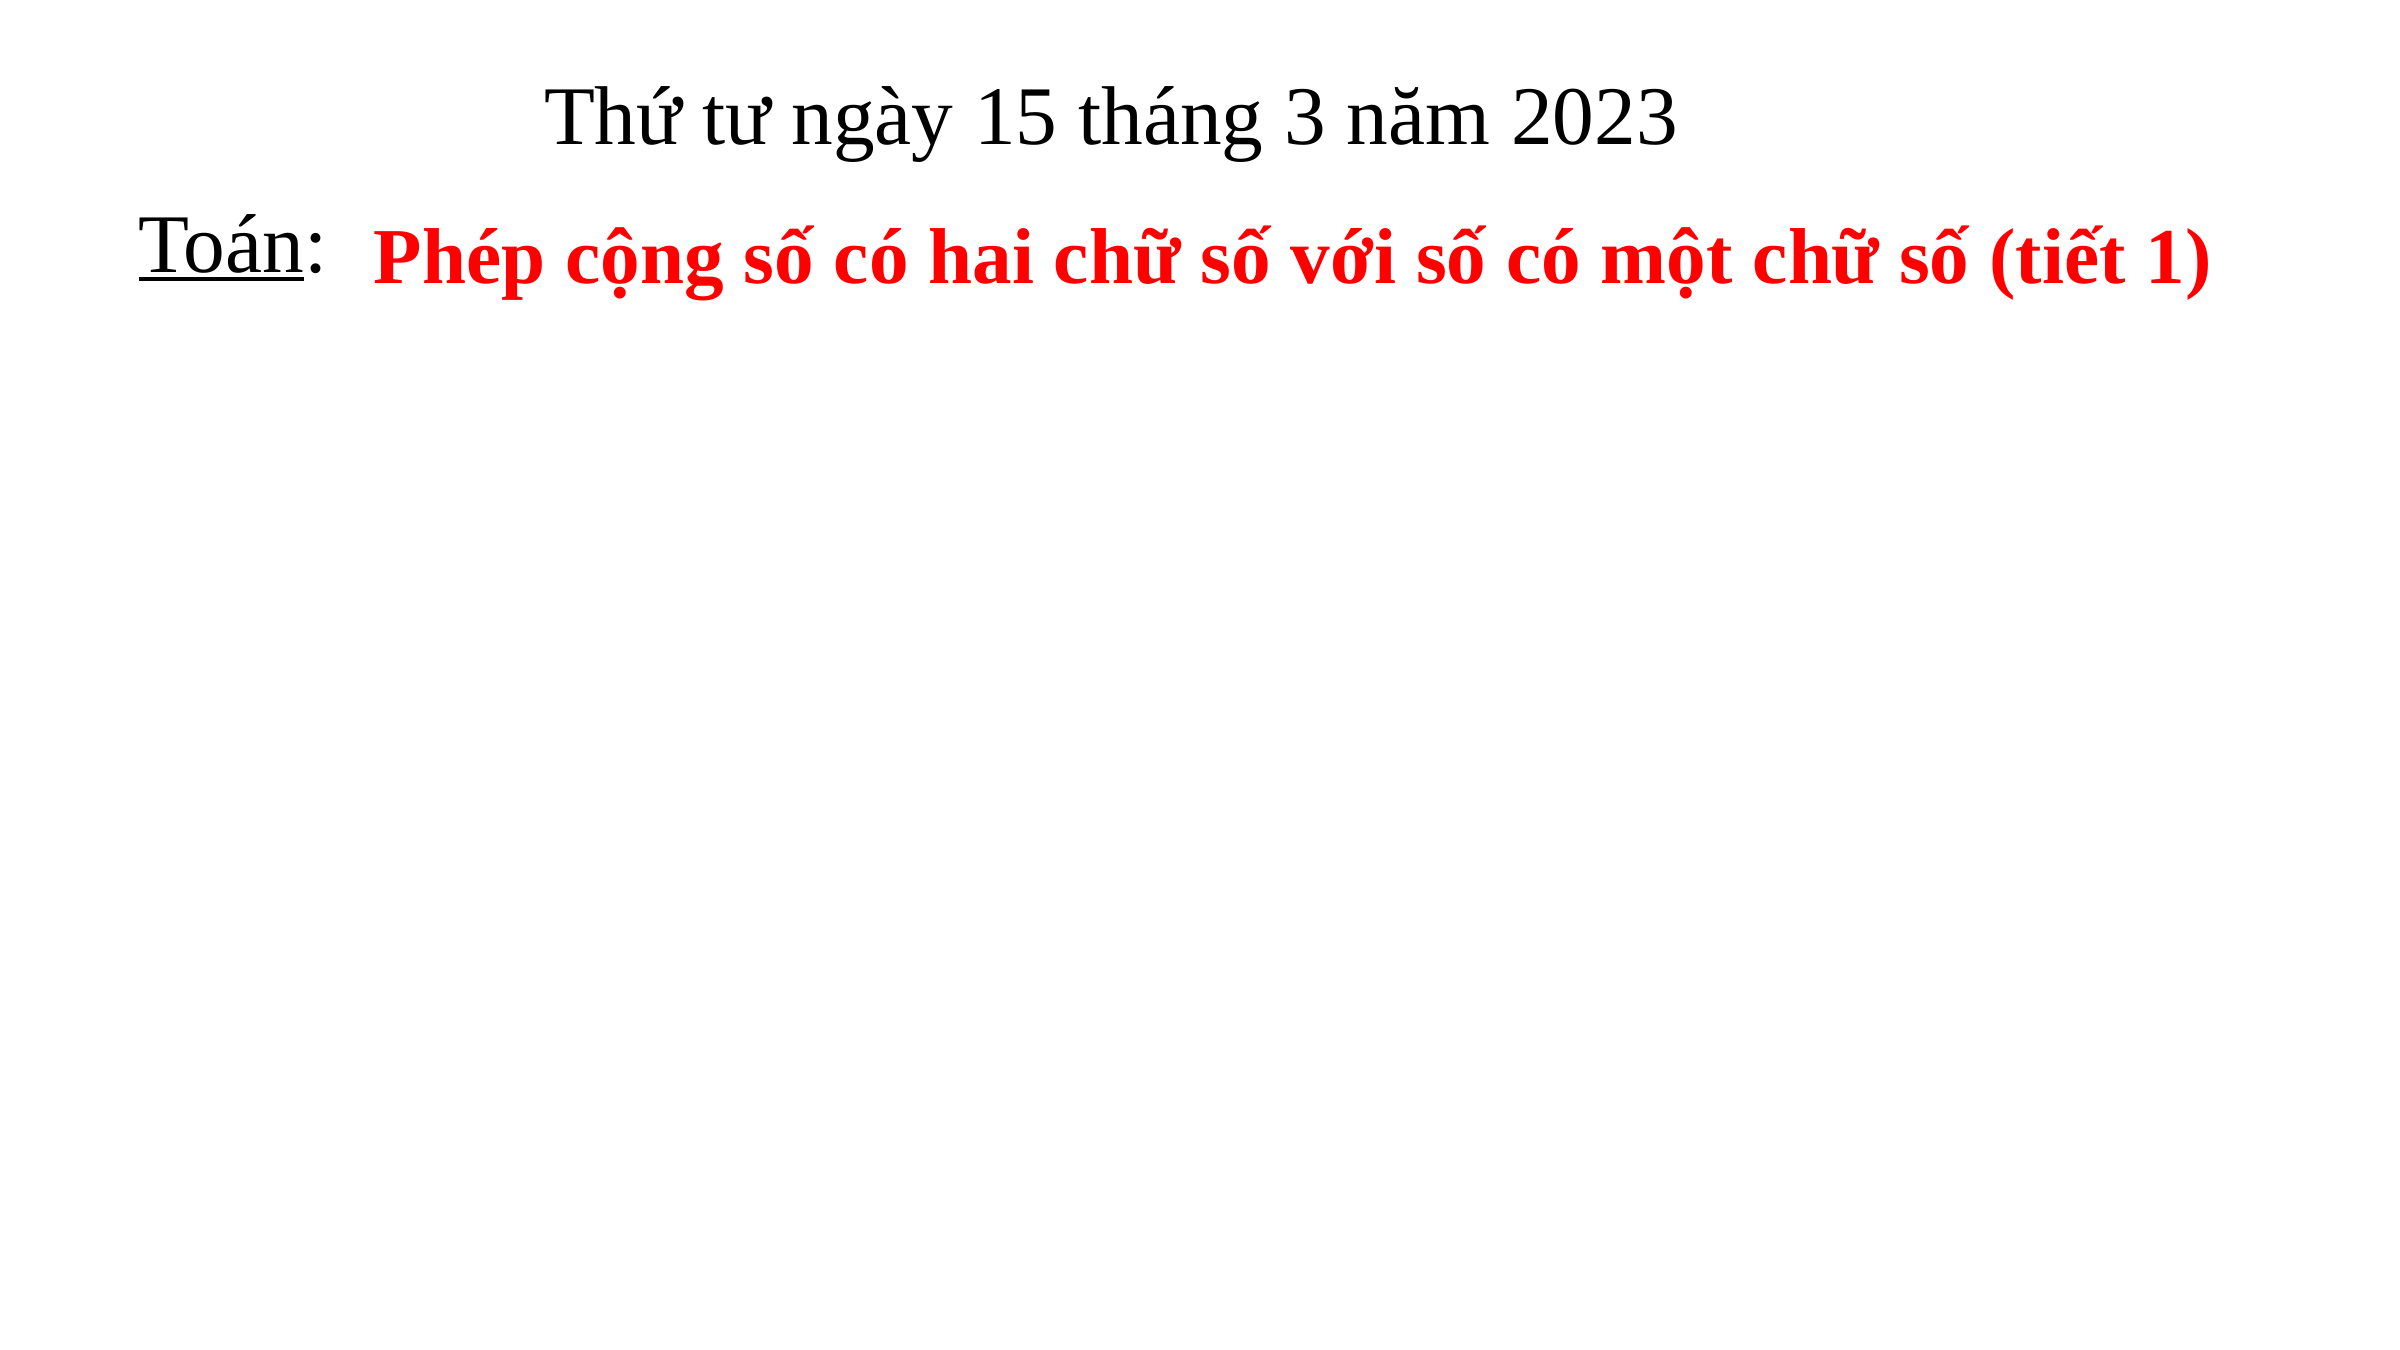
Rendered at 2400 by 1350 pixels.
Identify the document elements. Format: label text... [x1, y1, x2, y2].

text_box Toán: [120, 179, 391, 298]
text_box Thứ tư ngày 15 tháng 3 năm 2023 [526, 52, 1932, 171]
text_box Phép cộng số có hai chữ số với số có một chữ số (tiết 1) [355, 195, 2251, 308]
